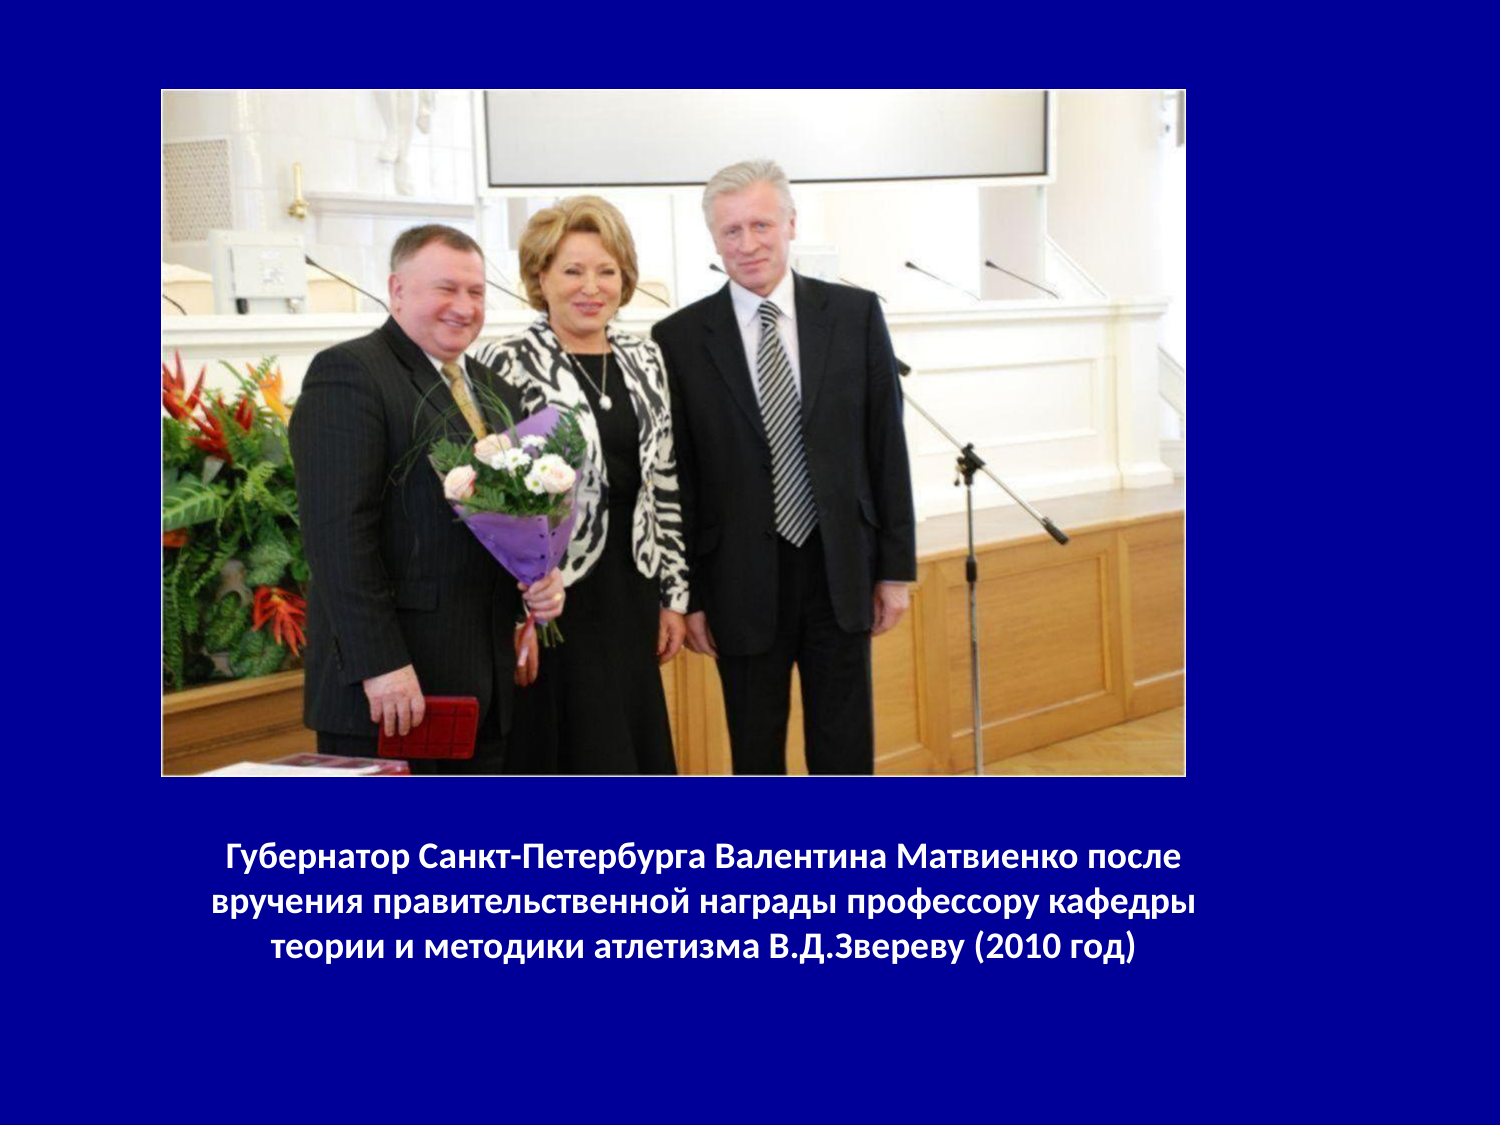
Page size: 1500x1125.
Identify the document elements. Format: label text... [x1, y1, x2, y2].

picture [161, 89, 1187, 778]
text_box Губернатор Санкт-Петербурга Валентина Матвиенко после вручения правительственной награды профессору кафедры теории и методики атлетизма В.Д.Звереву (2010 год) [135, 824, 1273, 974]
